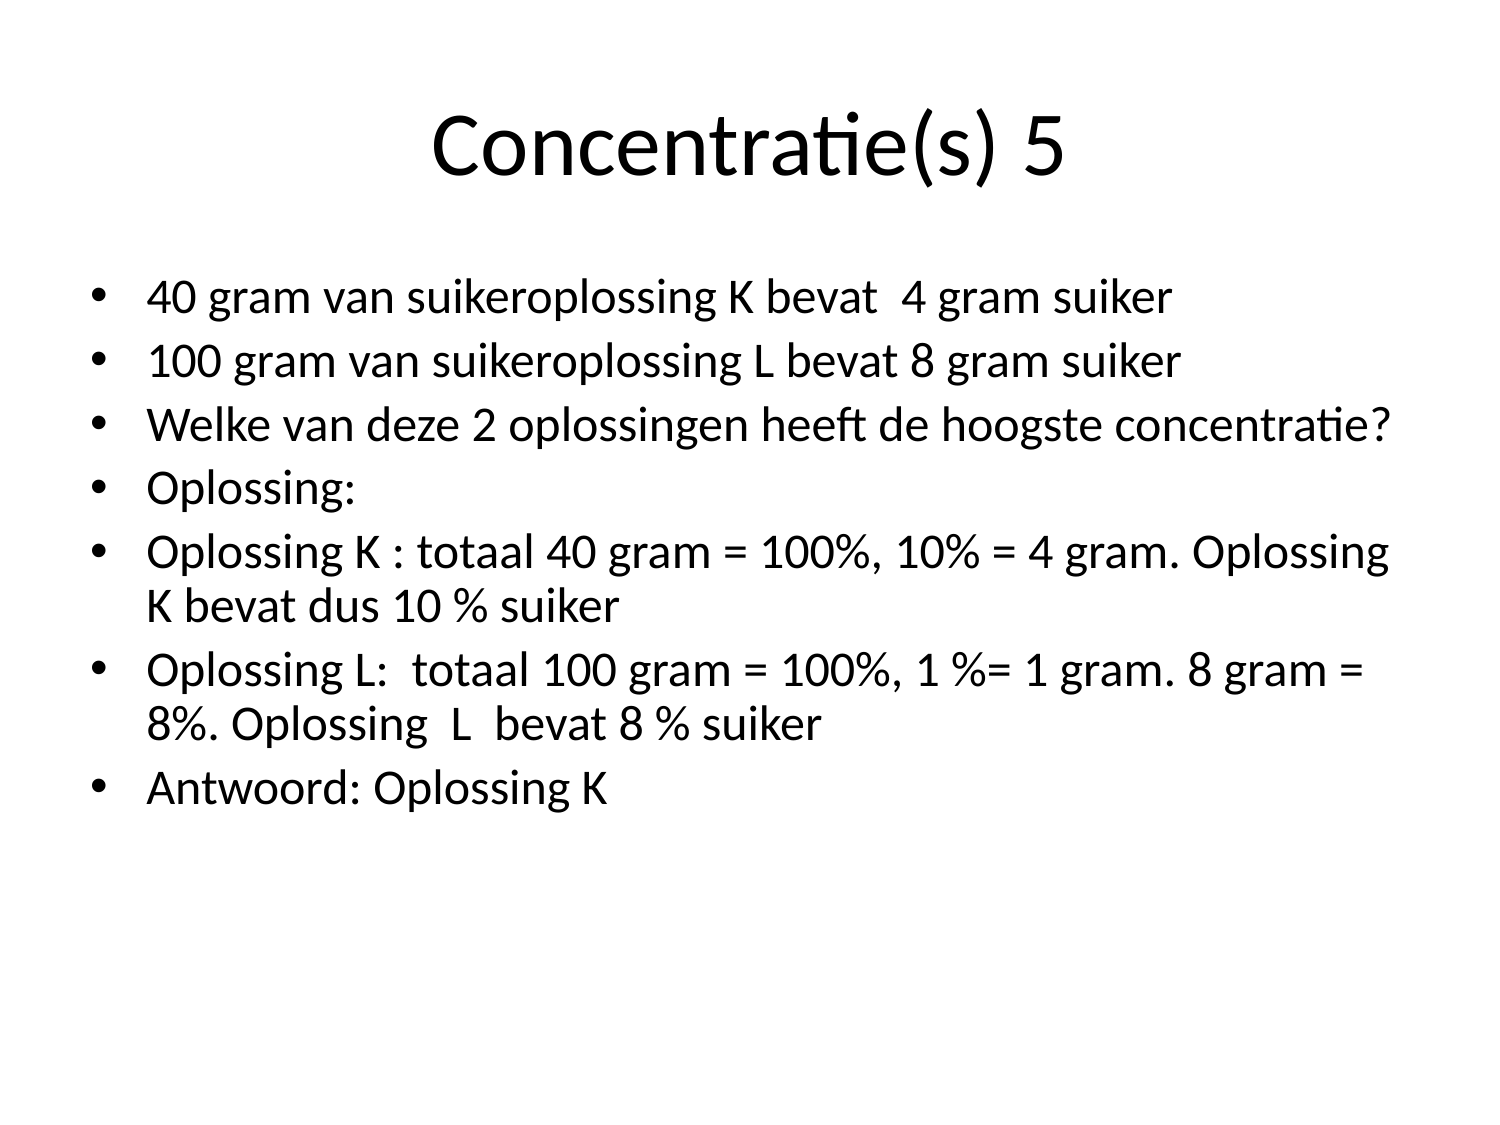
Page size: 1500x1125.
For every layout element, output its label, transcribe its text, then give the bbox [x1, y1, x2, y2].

title Concentratie(s) 5 [75, 45, 1425, 233]
list 40 gram van suikeroplossing K bevat 4 gram suiker 100 gram van suikeroplossing L bevat 8 gram suiker Welke van deze 2 oplossingen heeft de hoogste concentratie? Oplossing: Oplossing K : totaal 40 gram = 100%, 10% = 4 gram. Oplossing K bevat dus 10 % suiker Oplossing L: totaal 100 gram = 100%, 1 %= 1 gram. 8 gram = 8%. Oplossing L bevat 8 % suiker Antwoord: Oplossing K [75, 262, 1425, 1005]
